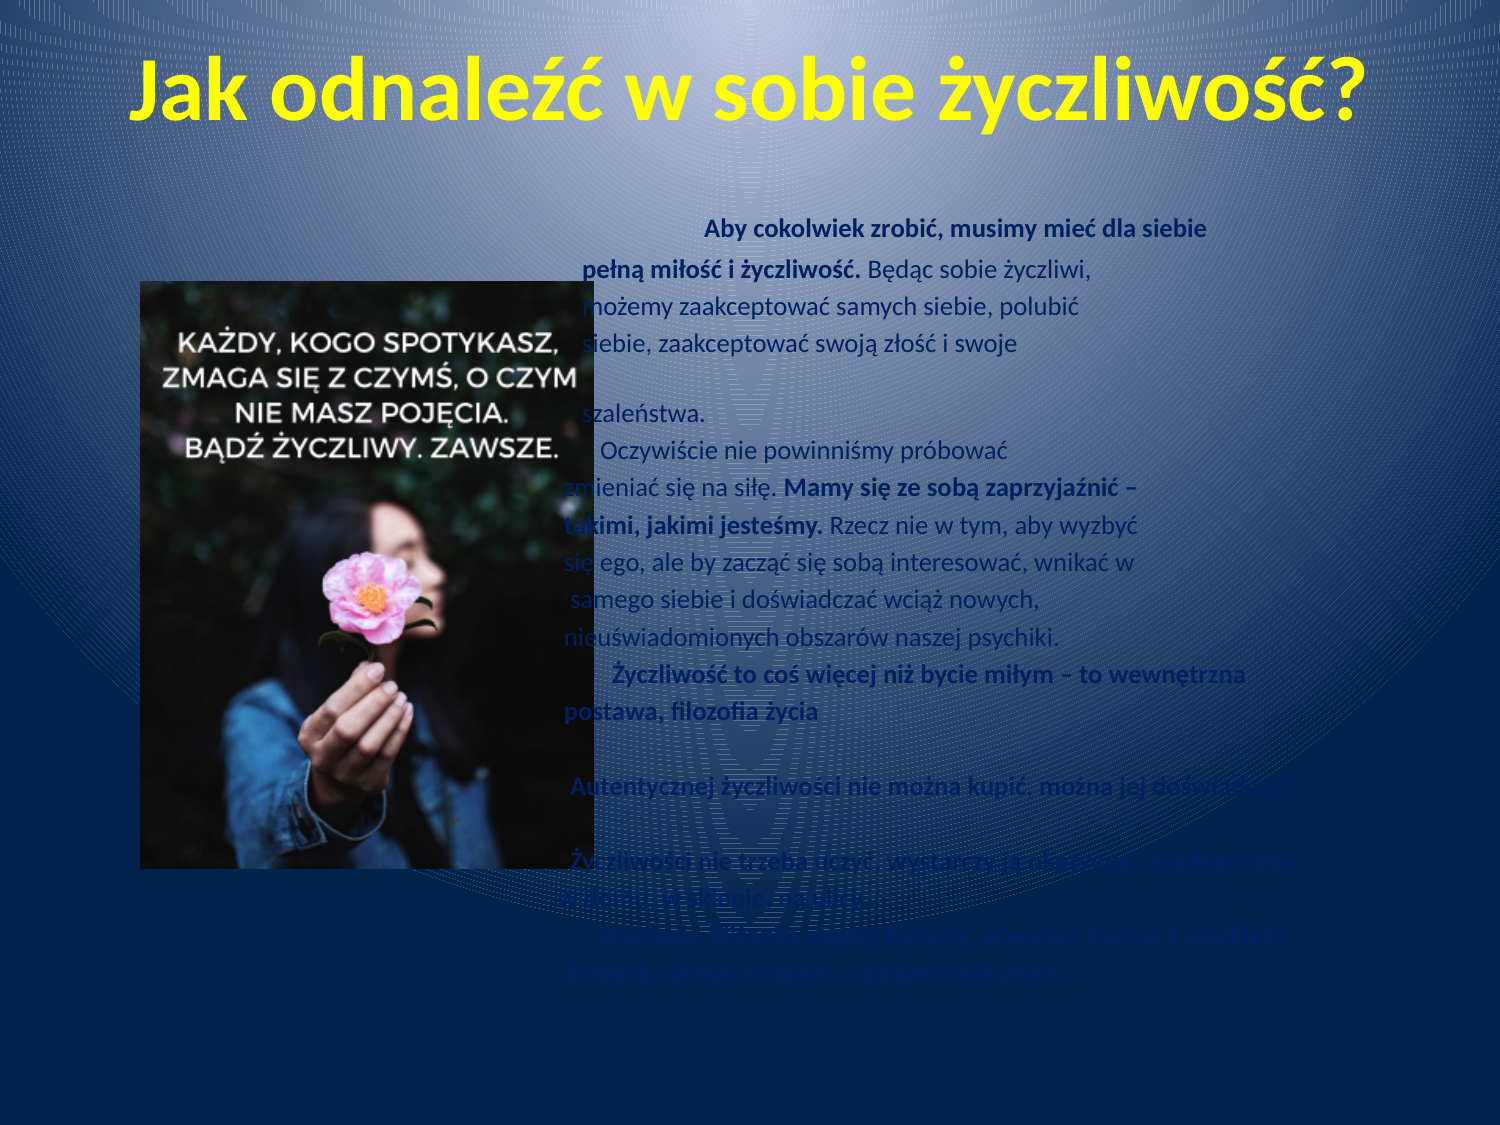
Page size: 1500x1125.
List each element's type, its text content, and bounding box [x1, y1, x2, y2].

picture [140, 280, 594, 869]
list Aby cokolwiek zrobić, musimy mieć dla siebie pełną miłość i życzliwość. Będąc sobie życzliwi, możemy zaakceptować samych siebie, polubić siebie, zaakceptować swoją złość i swoje szaleństwa. Oczywiście nie powinniśmy próbować zmieniać się na siłę. Mamy się ze sobą zaprzyjaźnić – takimi, jakimi jesteśmy. Rzecz nie w tym, aby wyzbyć się ego, ale by zacząć się sobą interesować, wnikać w samego siebie i doświadczać wciąż nowych, nieuświadomionych obszarów naszej psychiki. Życzliwość to coś więcej niż bycie miłym – to wewnętrzna postawa, filozofia życia Autentycznej życzliwości nie można kupić, można jej doświadczyć. Życzliwości nie trzeba uczyć, wystarczy ją okazywać. Każdego dnia w domu, w sklepie, na ulicy… Uśmiech, filiżanka ciepłej herbaty, otwarcie mamie z wózkiem drzwi do sklepu to mało, a zarazem tak wiele. [75, 187, 1425, 1005]
title Jak odnaleźć w sobie życzliwość? [75, 45, 1425, 187]
